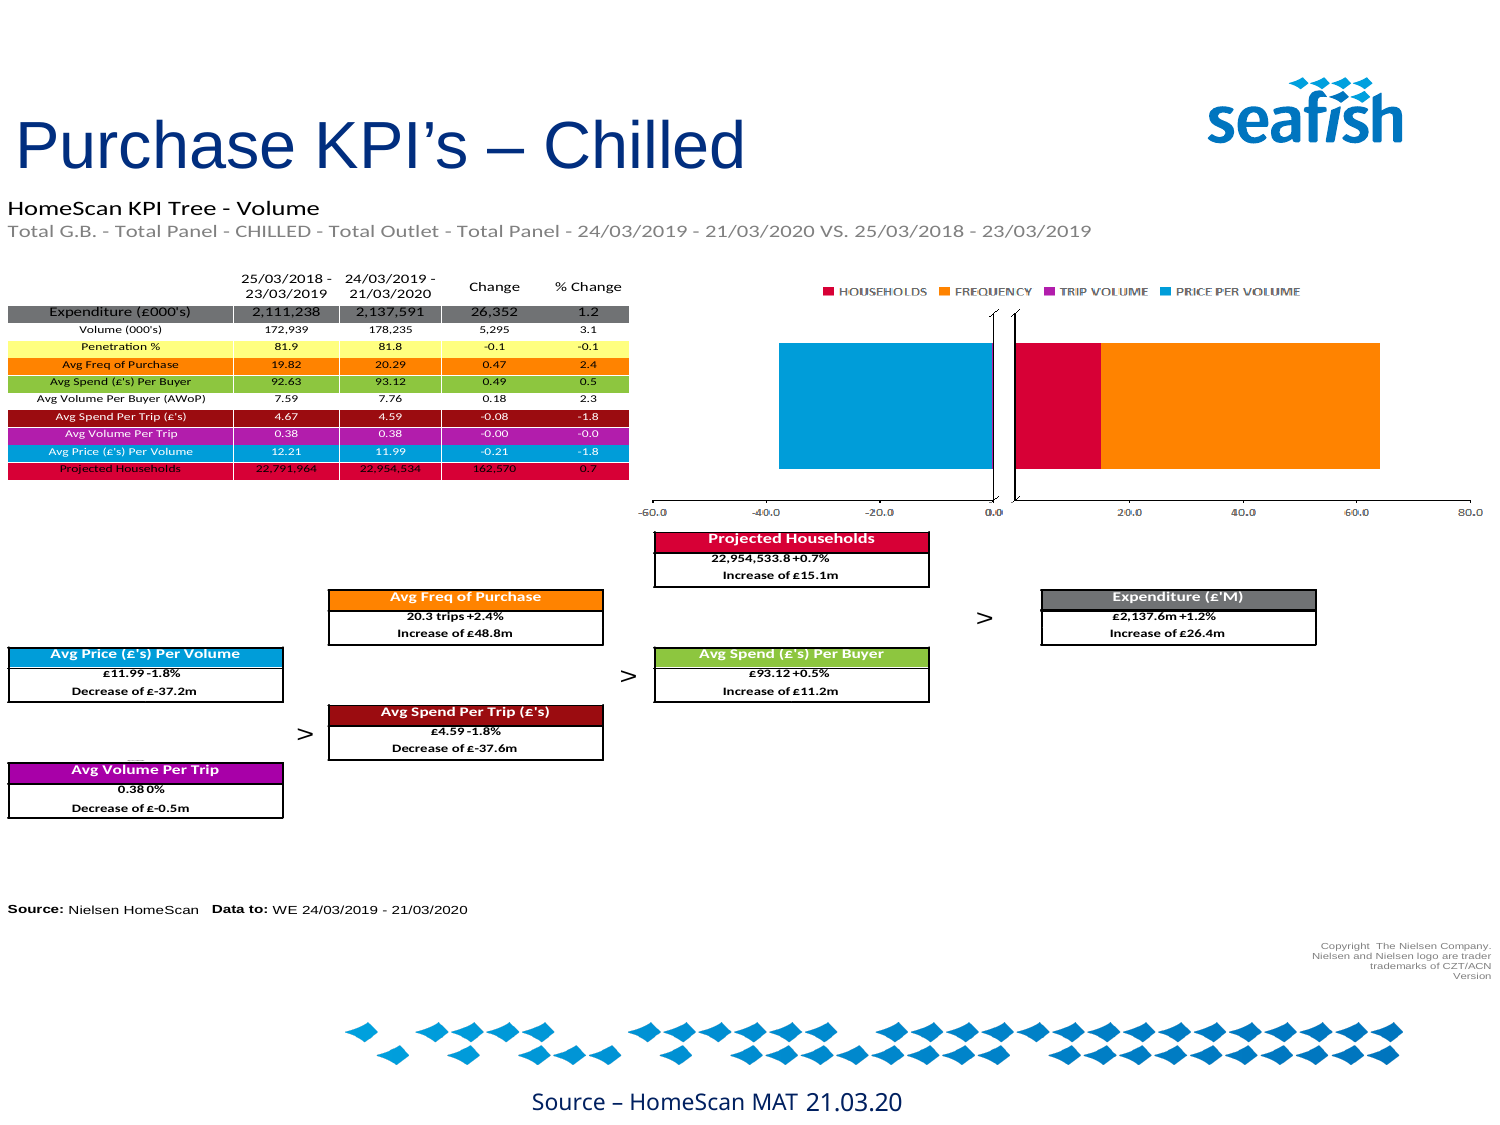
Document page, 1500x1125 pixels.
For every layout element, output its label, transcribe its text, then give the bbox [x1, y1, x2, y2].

text_box Source – HomeScan MAT [508, 1079, 823, 1123]
text_box Purchase KPI’s – Chilled [0, 90, 1418, 158]
picture [733, 1081, 973, 1115]
picture [0, 158, 1500, 1065]
